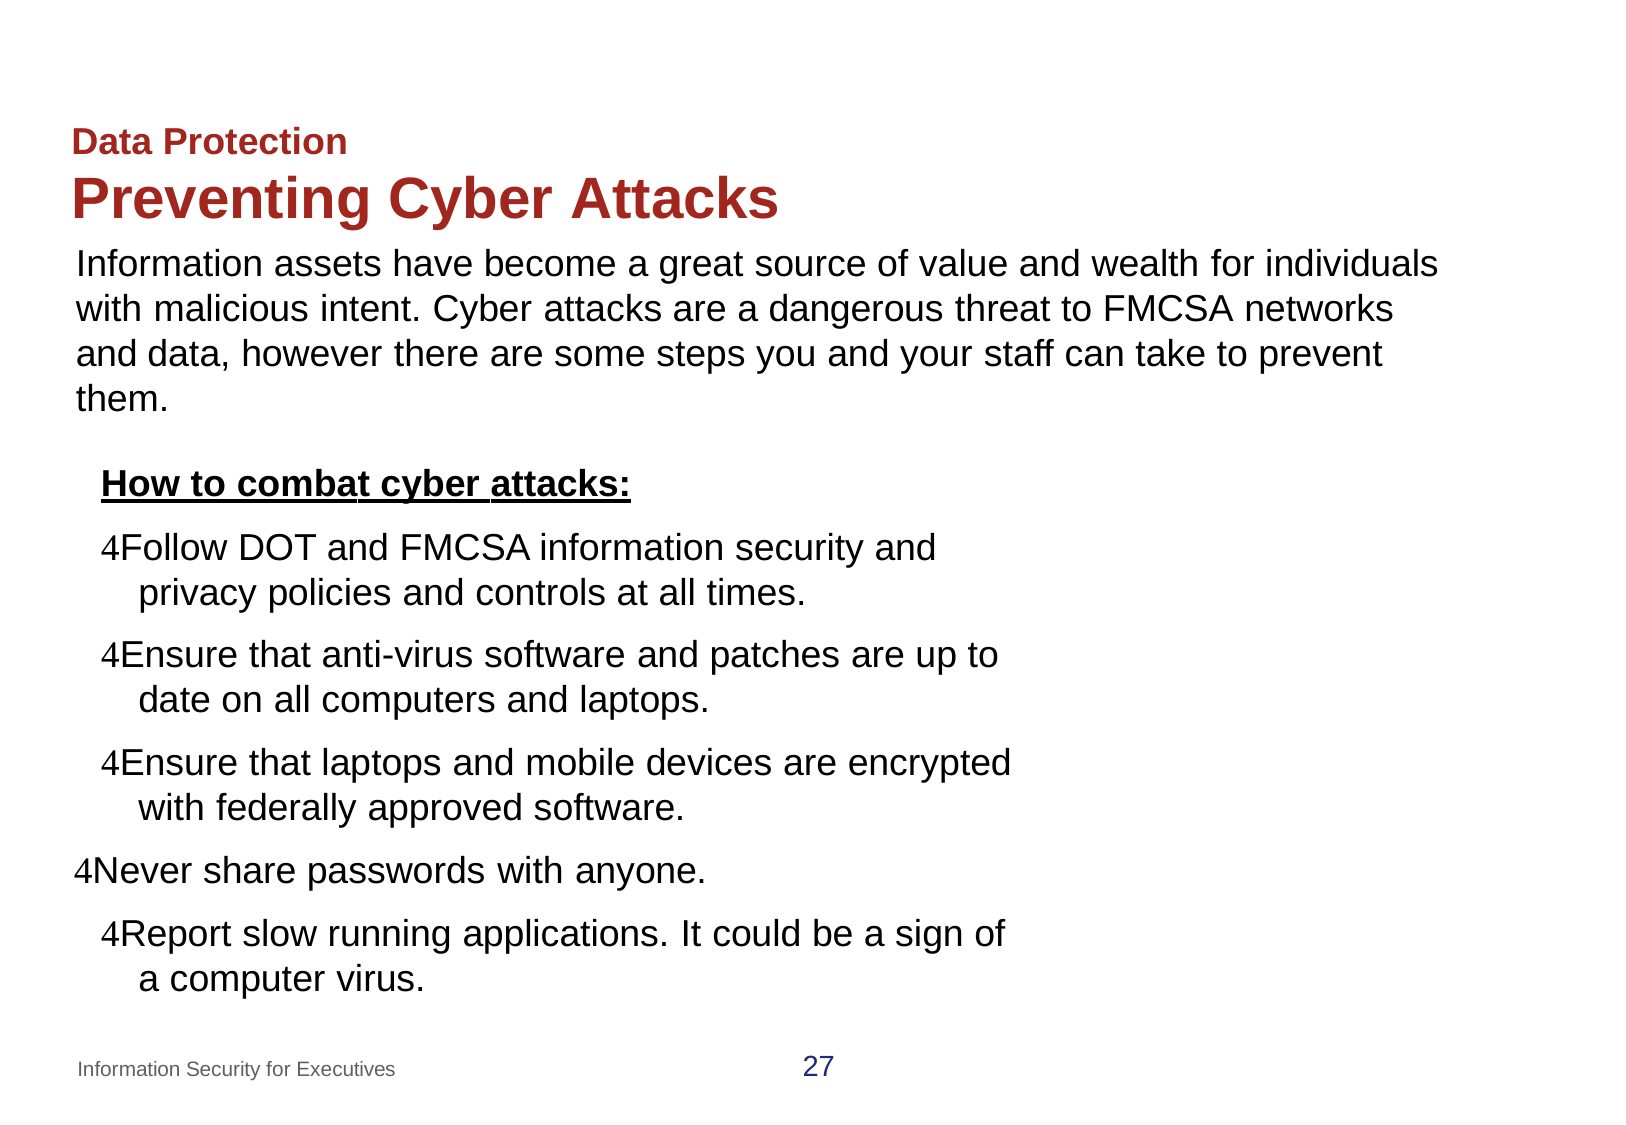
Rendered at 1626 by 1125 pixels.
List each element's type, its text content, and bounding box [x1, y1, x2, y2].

text_box Information assets have become a great source of value and wealth for individuals with malicious intent. Cyber attacks are a dangerous threat to FMCSA networks and data, however there are some steps you and your staff can take to prevent them. How to combat cyber attacks: Follow DOT and FMCSA information security and privacy policies and controls at all times. Ensure that anti-virus software and patches are up to date on all computers and laptops. Ensure that laptops and mobile devices are encrypted with federally approved software. Never share passwords with anyone. Report slow running applications. It could be a sign of a computer virus. [73, 305, 1442, 1000]
slide_number 27 [798, 1047, 840, 1125]
footer Information Security for Executives [75, 1055, 400, 1125]
title Data Protection Preventing Cyber Attacks [69, 109, 1569, 305]
